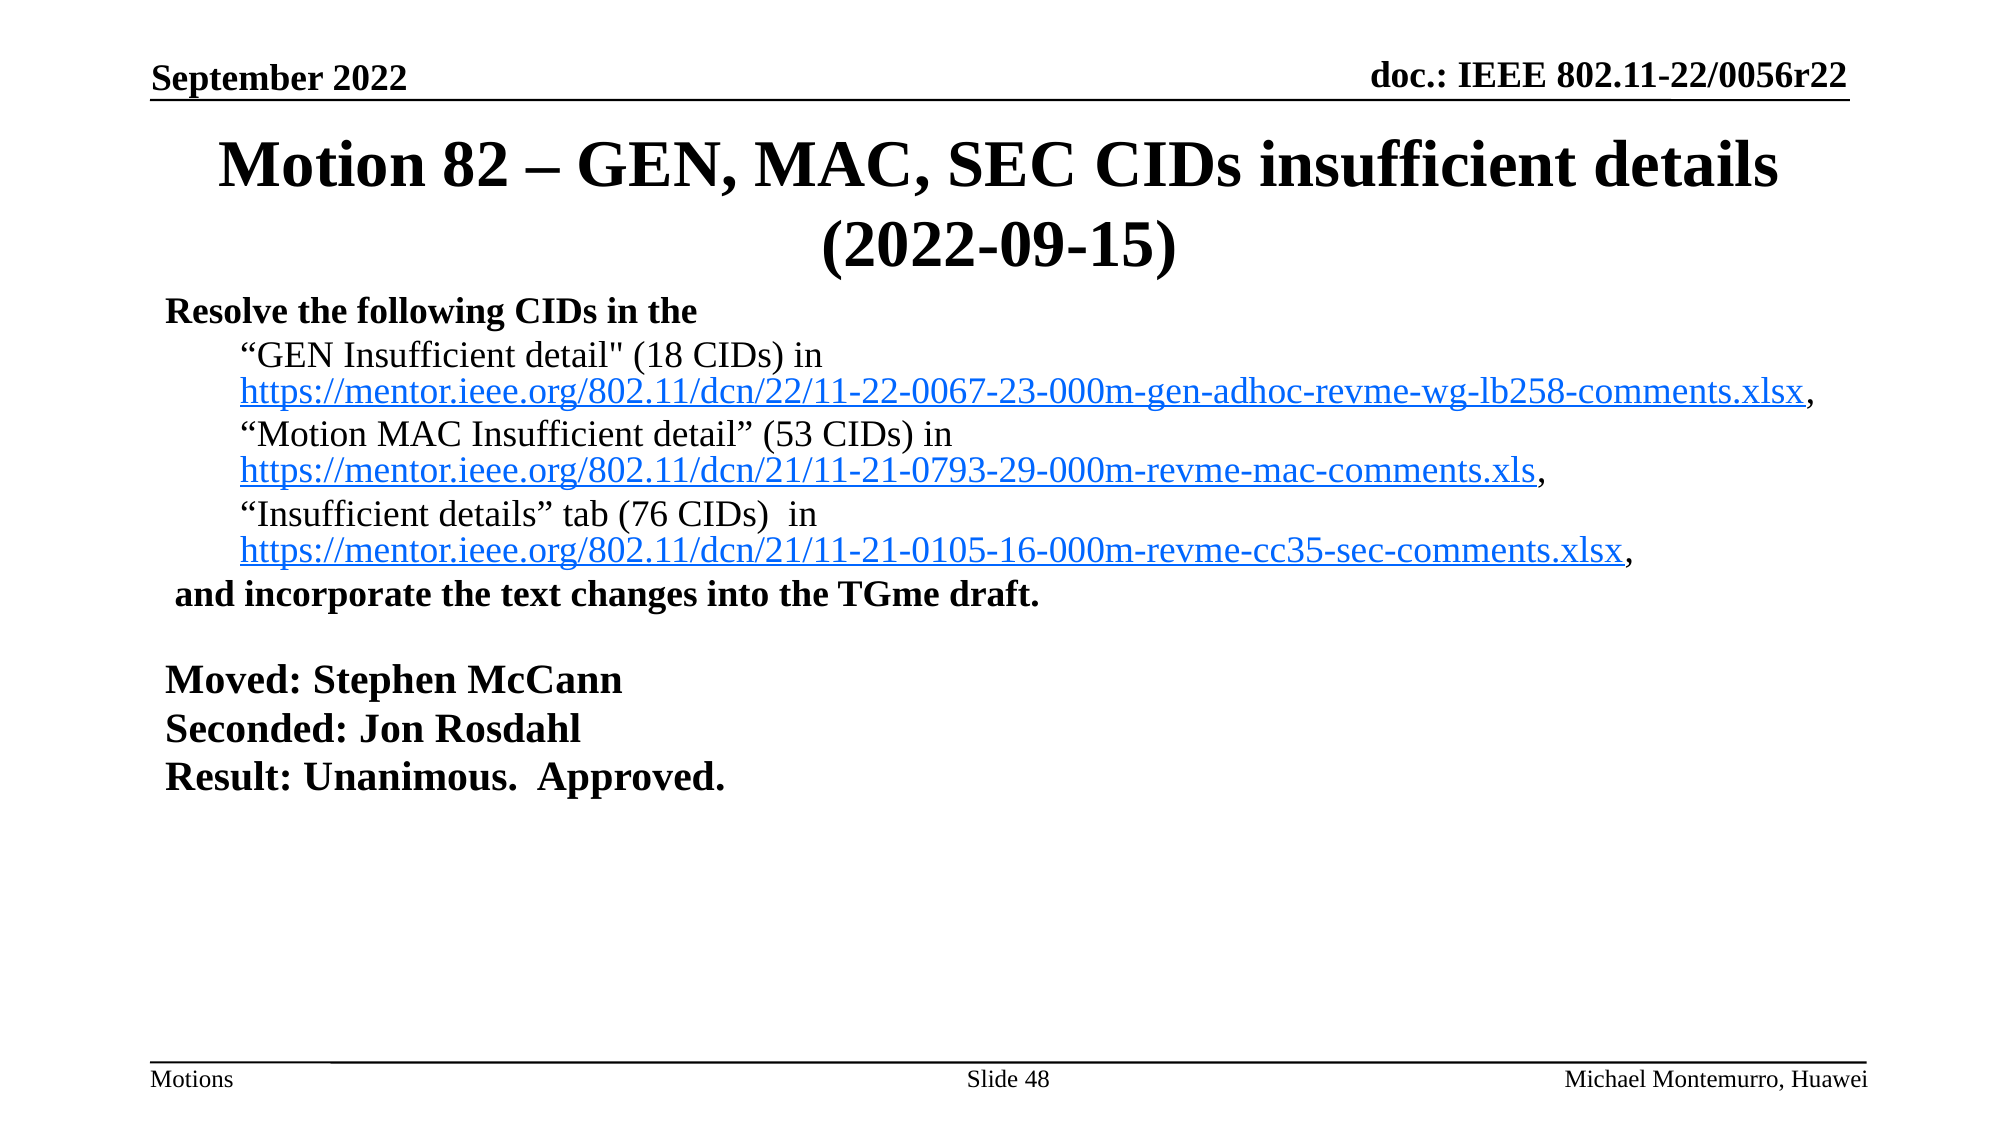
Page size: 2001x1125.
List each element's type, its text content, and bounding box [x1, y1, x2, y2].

title Motion 82 – GEN, MAC, SEC CIDs insufficient details (2022-09-15) [150, 112, 1850, 287]
slide_number Slide 48 [964, 1061, 1053, 1125]
footer Michael Montemurro, Huawei [1266, 1061, 1869, 1093]
list Resolve the following CIDs in the “GEN Insufficient detail" (18 CIDs) in https://mentor.ieee.org/802.11/dcn/22/11-22-0067-23-000m-gen-adhoc-revme-wg-lb258-comments.xlsx, “Motion MAC Insufficient detail” (53 CIDs) in https://mentor.ieee.org/802.11/dcn/21/11-21-0793-29-000m-revme-mac-comments.xls, “Insufficient details” tab (76 CIDs) in https://mentor.ieee.org/802.11/dcn/21/11-21-0105-16-000m-revme-cc35-sec-comments.xlsx, and incorporate the text changes into the TGme draft. Moved: Stephen McCann Seconded: Jon Rosdahl Result: Unanimous. Approved. [150, 287, 1850, 963]
